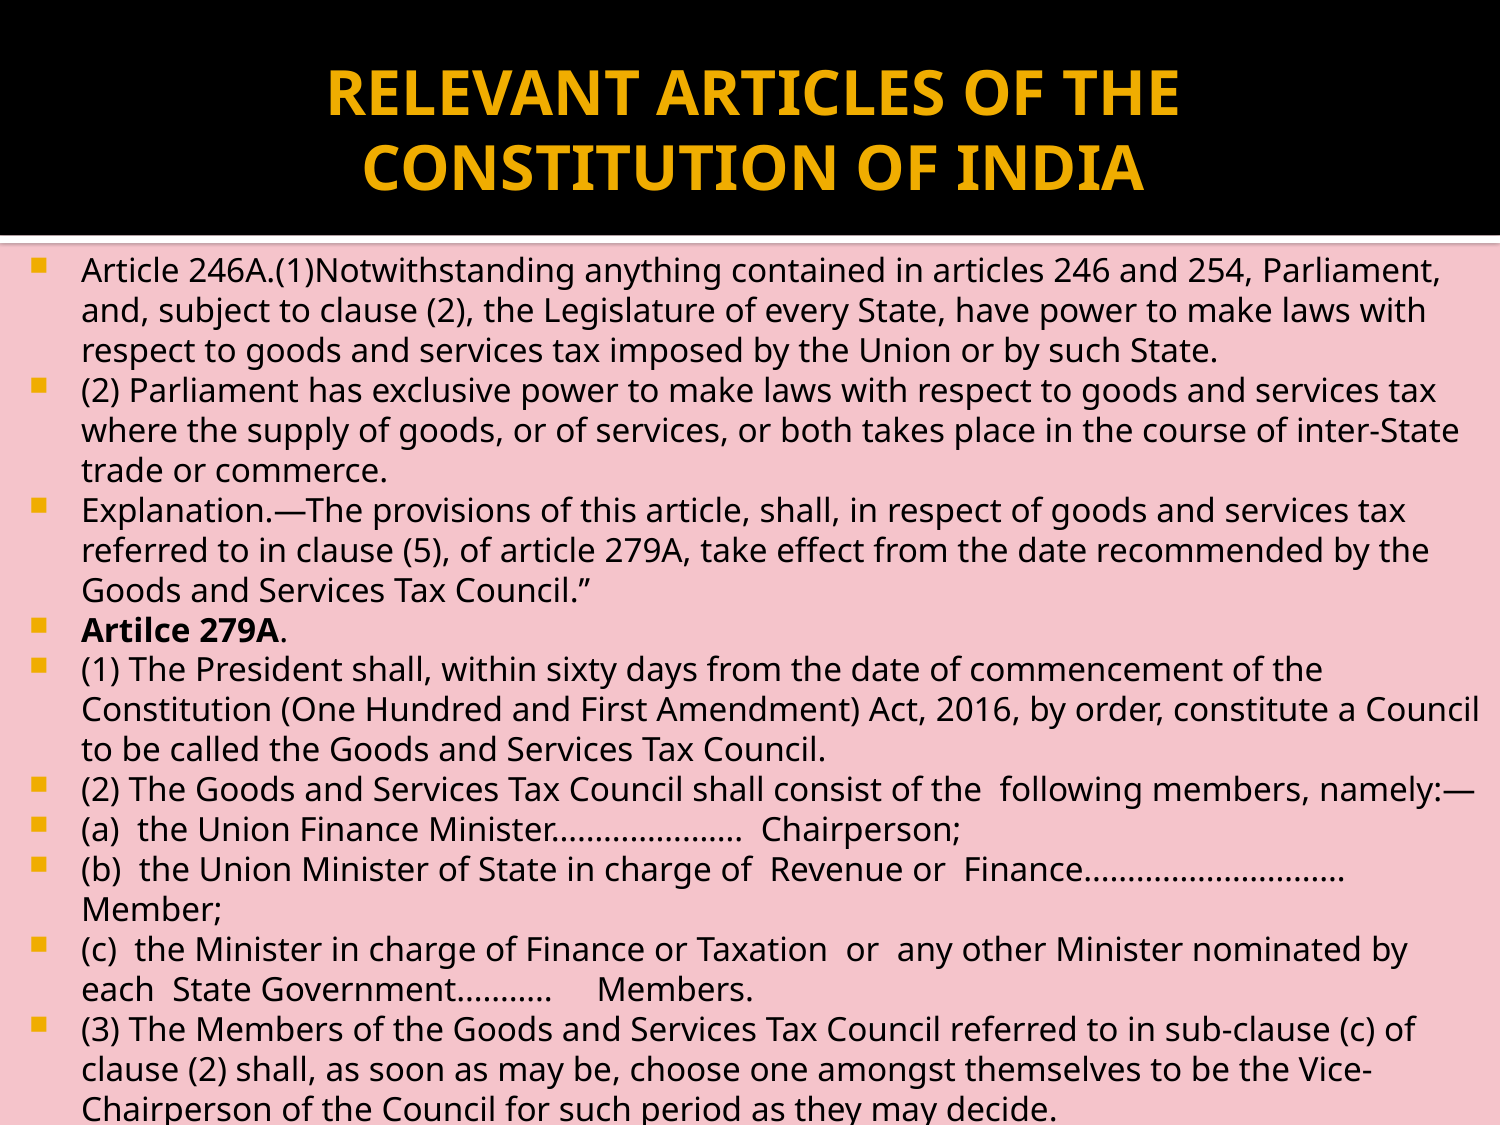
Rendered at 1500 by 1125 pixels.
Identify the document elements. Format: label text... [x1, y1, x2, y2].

title RELEVANT ARTICLES OF THE CONSTITUTION OF INDIA [75, 25, 1425, 231]
list Article 246A.(1)Notwithstanding anything contained in articles 246 and 254, Parliament, and, subject to clause (2), the Legislature of every State, have power to make laws with respect to goods and services tax imposed by the Union or by such State. (2) Parliament has exclusive power to make laws with respect to goods and services tax where the supply of goods, or of services, or both takes place in the course of inter-State trade or commerce. Explanation.—The provisions of this article, shall, in respect of goods and services tax referred to in clause (5), of article 279A, take effect from the date recommended by the Goods and Services Tax Council.’’ Artilce 279A. (1) The President shall, within sixty days from the date of commencement of the Constitution (One Hundred and First Amendment) Act, 2016, by order, constitute a Council to be called the Goods and Services Tax Council. (2) The Goods and Services Tax Council shall consist of the following members, namely:— (a) the Union Finance Minister…………………. Chairperson; (b) the Union Minister of State in charge of Revenue or Finance………………………… Member; (c) the Minister in charge of Finance or Taxation or any other Minister nominated by each State Government……….. Members. (3) The Members of the Goods and Services Tax Council referred to in sub-clause (c) of clause (2) shall, as soon as may be, choose one amongst themselves to be the Vice-Chairperson of the Council for such period as they may decide. [0, 234, 1500, 1125]
